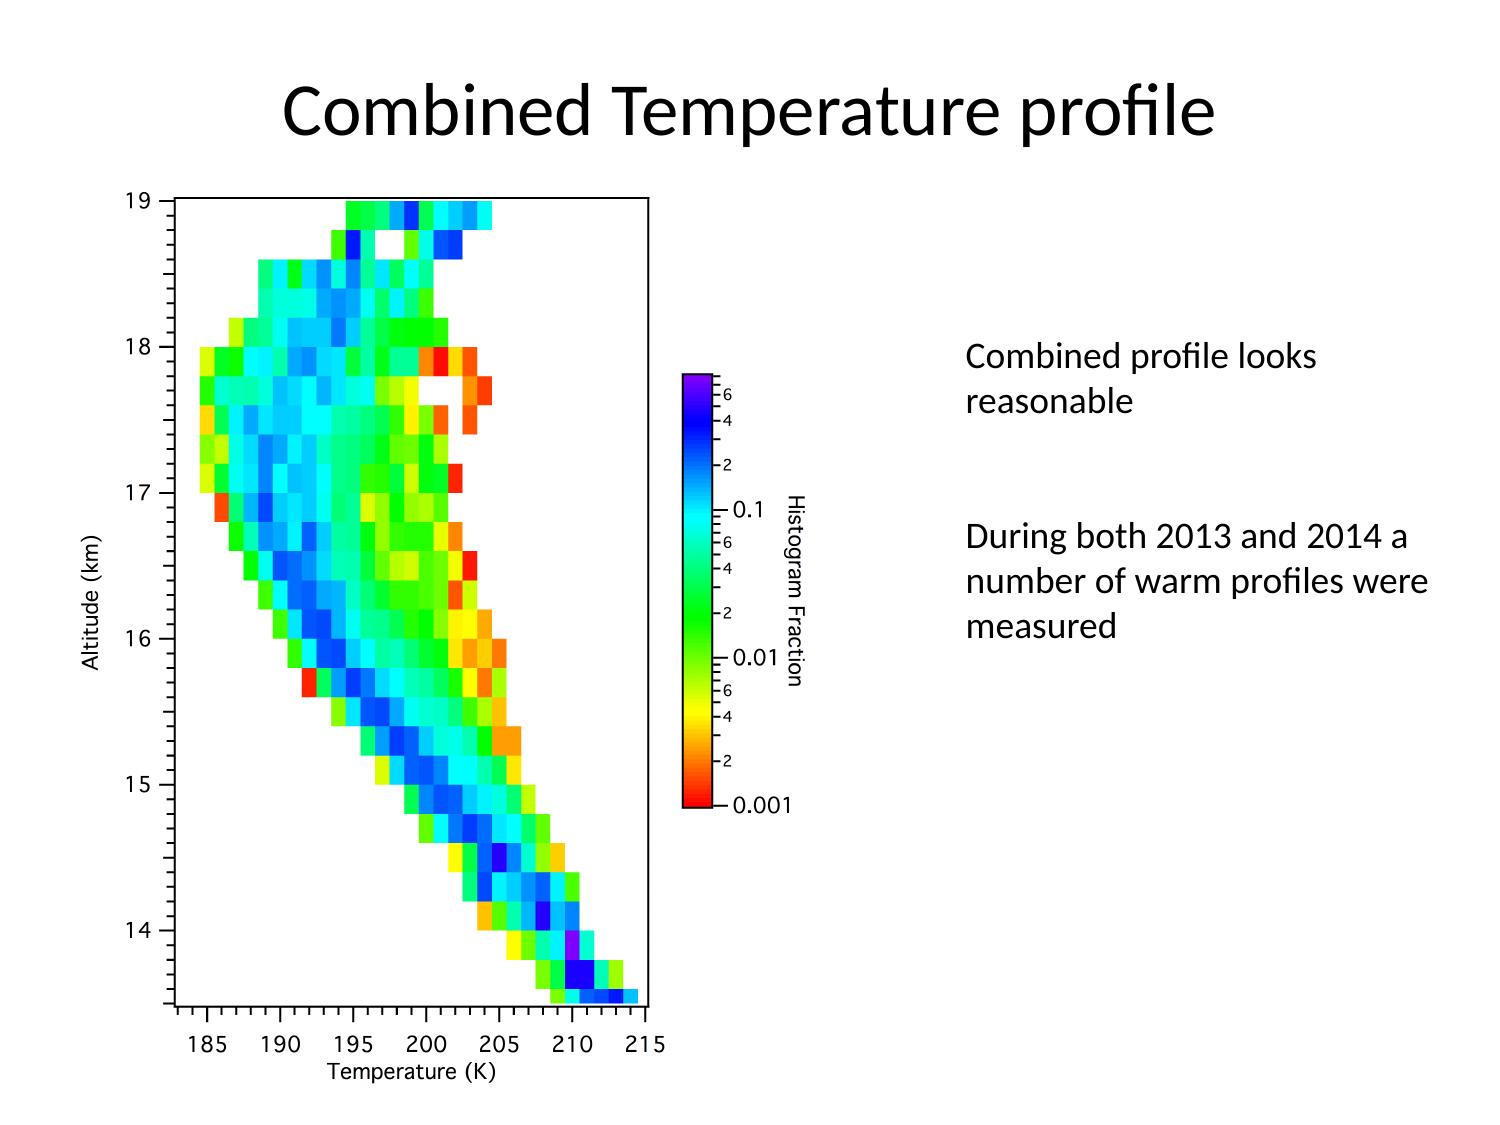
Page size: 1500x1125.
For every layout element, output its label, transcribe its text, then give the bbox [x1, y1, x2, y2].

text_box Combined profile looks reasonable During both 2013 and 2014 a number of warm profiles were measured [950, 323, 1454, 654]
title Combined Temperature profile [75, 45, 1425, 166]
picture [66, 165, 846, 1096]
